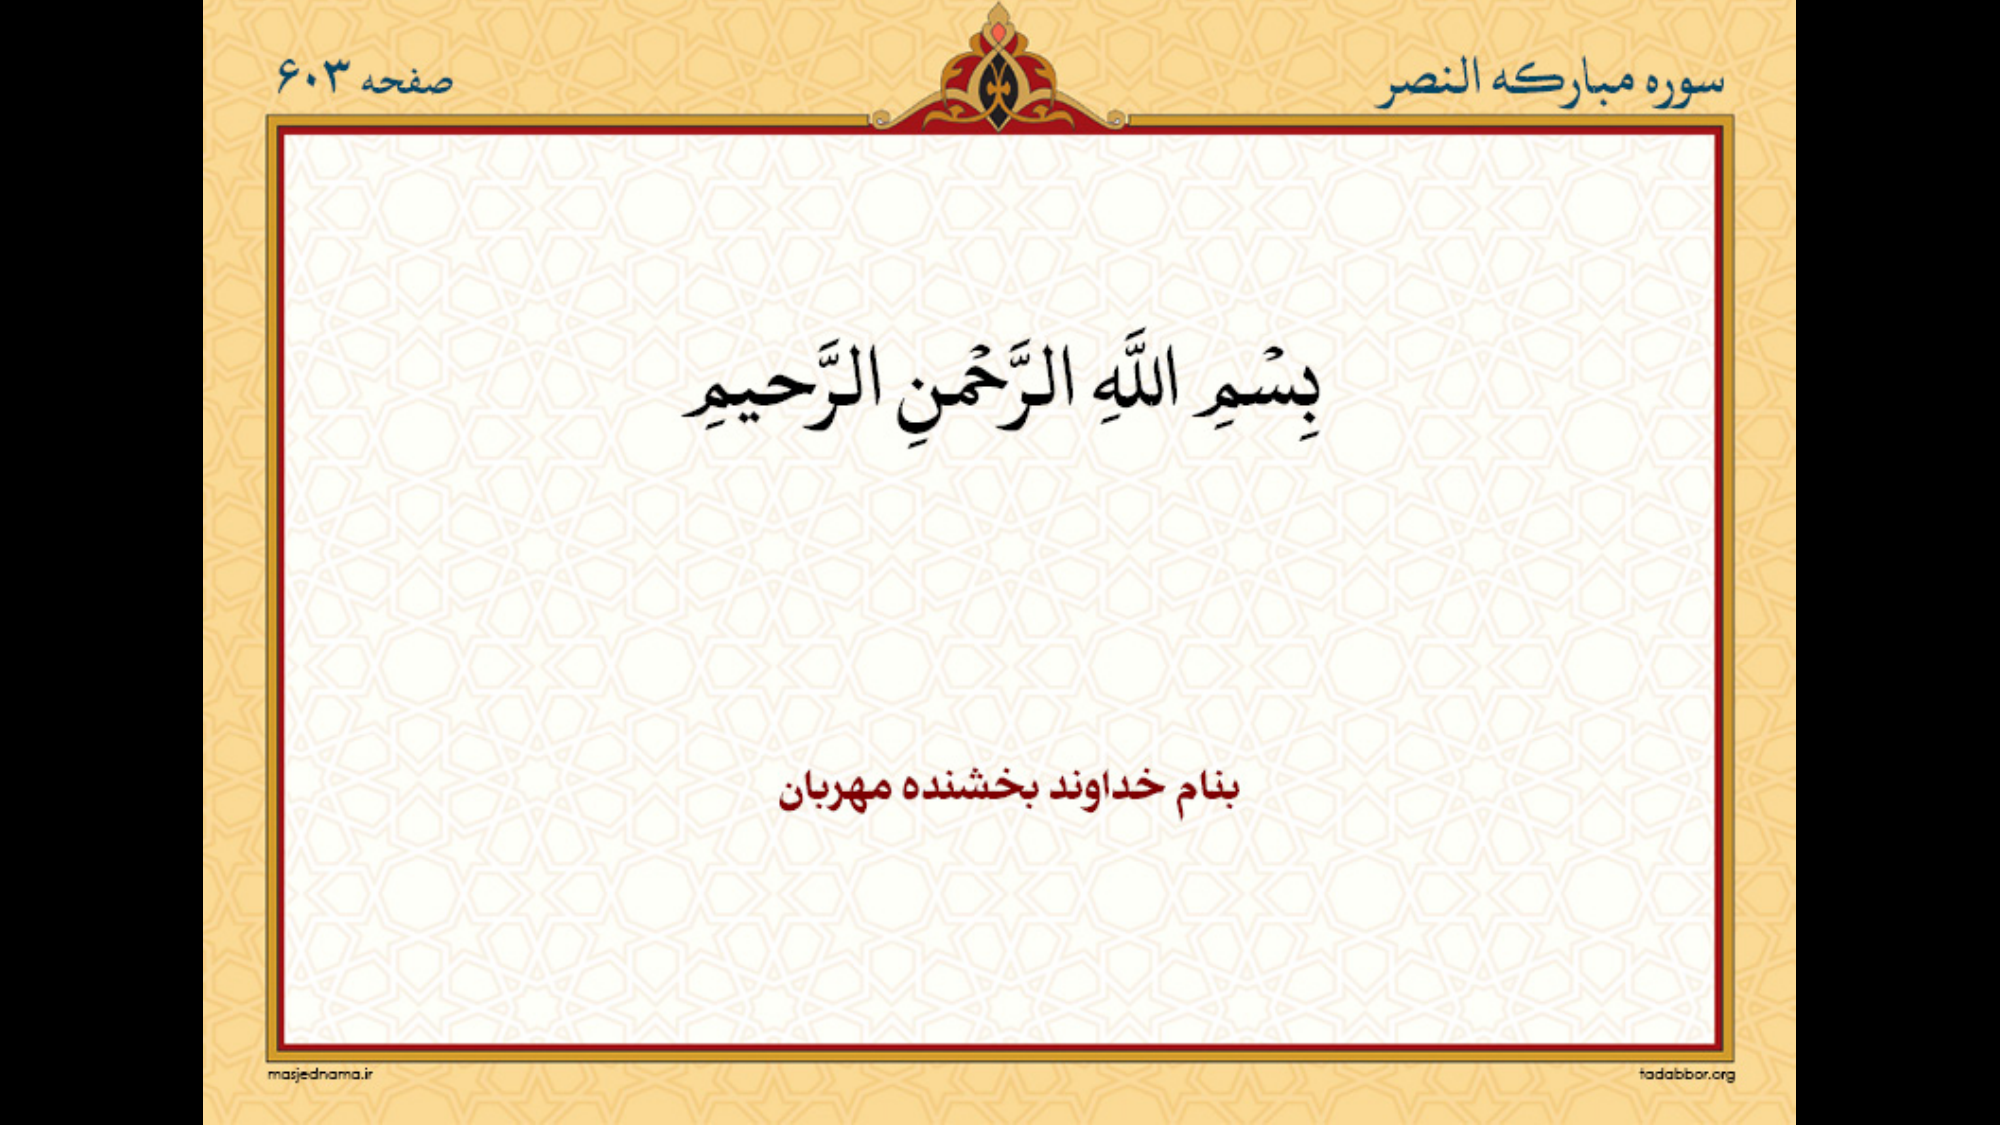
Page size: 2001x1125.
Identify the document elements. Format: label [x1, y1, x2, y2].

picture [203, 0, 1796, 1125]
